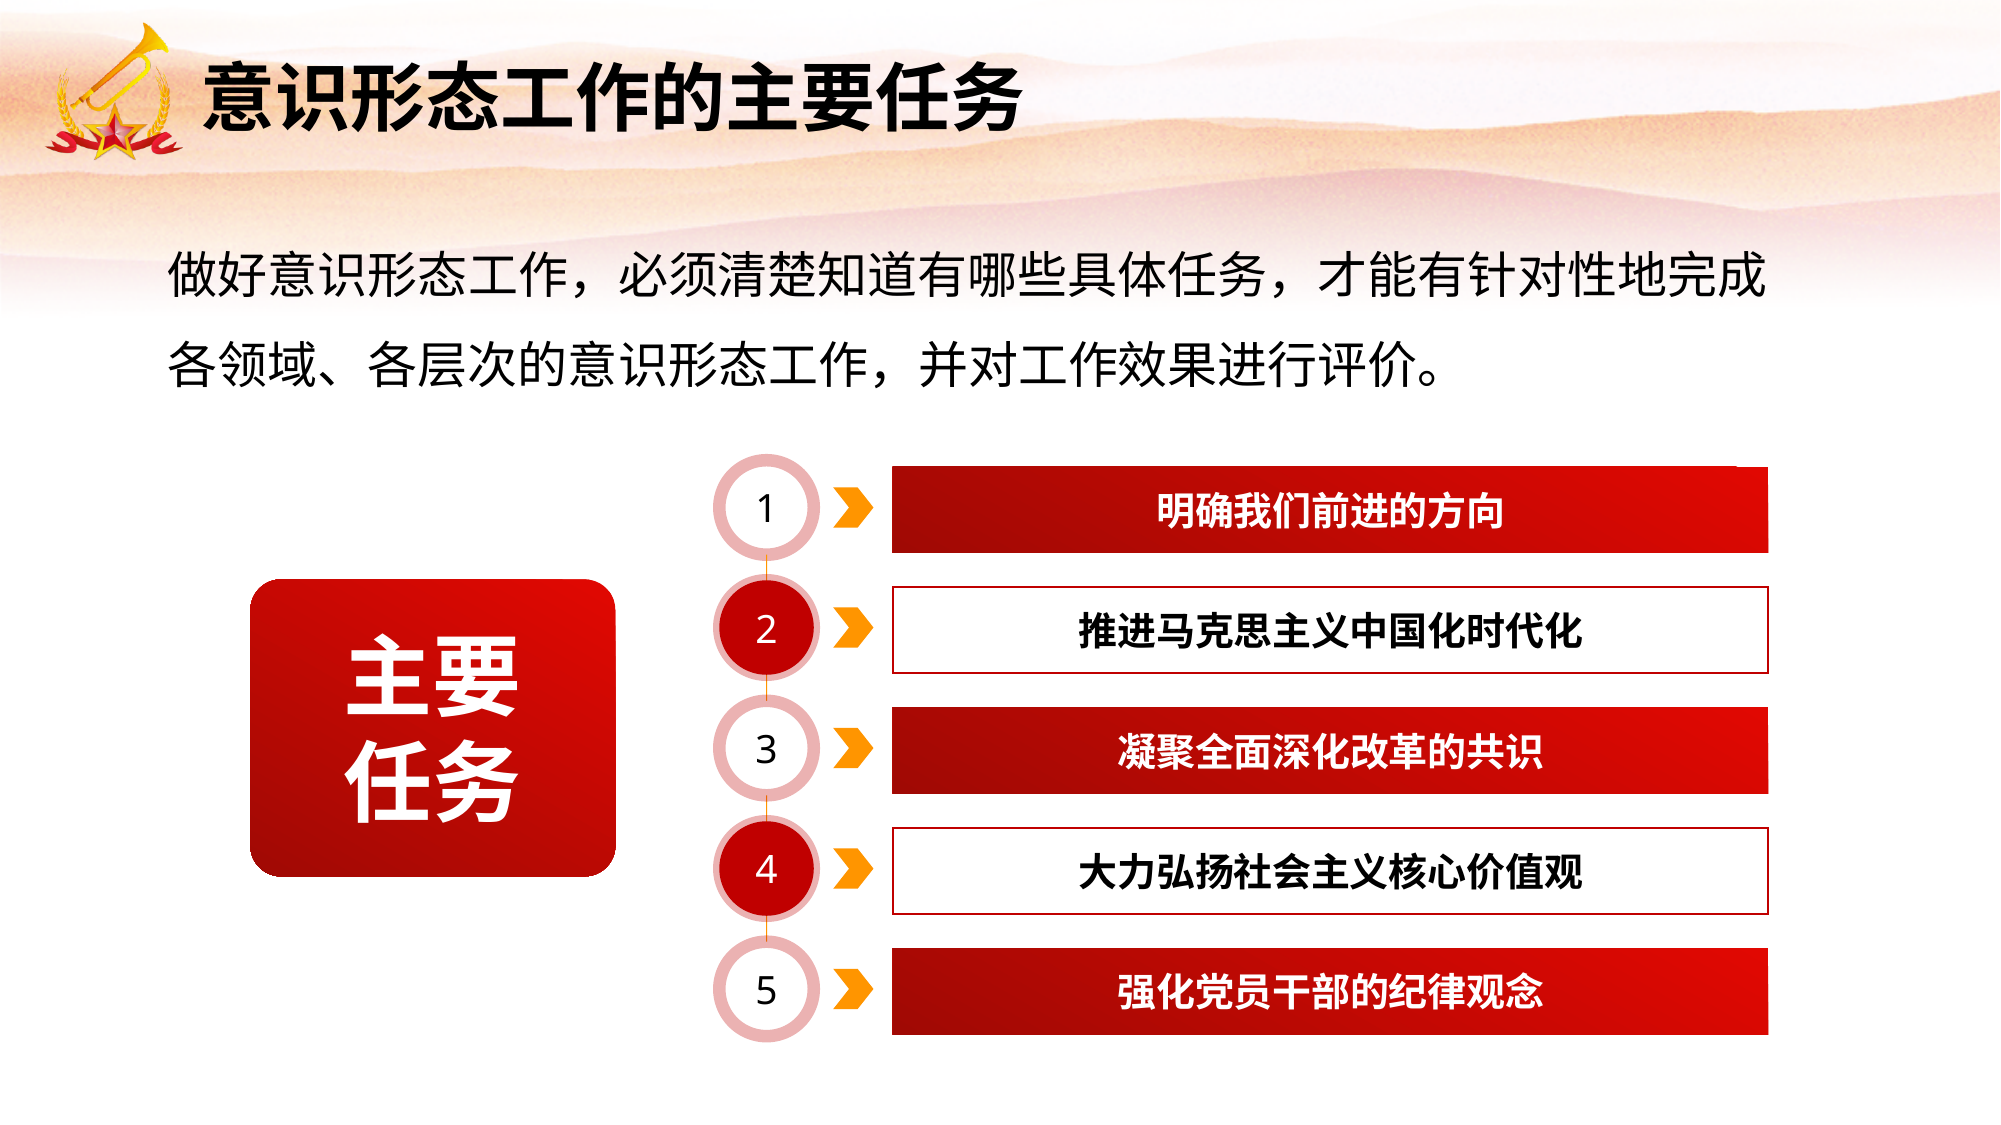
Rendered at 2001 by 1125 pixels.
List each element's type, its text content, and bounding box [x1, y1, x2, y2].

text_box 强化党员干部的纪律观念 [892, 947, 1769, 1036]
text_box 大力弘扬社会主义核心价值观 [892, 827, 1769, 915]
text_box [249, 578, 617, 878]
text_box [831, 967, 875, 1011]
text_box 推进马克思主义中国化时代化 [892, 586, 1769, 674]
text_box 1 [718, 459, 815, 556]
text_box 4 [718, 820, 766, 917]
text_box 2 [767, 579, 815, 676]
text_box [831, 606, 875, 649]
text_box 明确我们前进的方向 [892, 466, 1769, 554]
text_box 凝聚全面深化改革的共识 [892, 706, 1769, 795]
picture [0, 0, 2000, 1125]
text_box 2 [718, 579, 766, 676]
text_box [831, 847, 875, 890]
text_box 3 [767, 699, 815, 797]
text_box 3 [718, 699, 766, 797]
text_box 5 [718, 940, 815, 1038]
text_box 做好意识形态工作，必须清楚知道有哪些具体任务，才能有针对性地完成各领域、各层次的意识形态工作，并对工作效果进行评价。 [153, 206, 1803, 402]
text_box [831, 486, 875, 529]
text_box 主要 任务 [250, 612, 614, 841]
text_box [831, 726, 875, 770]
text_box 4 [767, 820, 815, 917]
